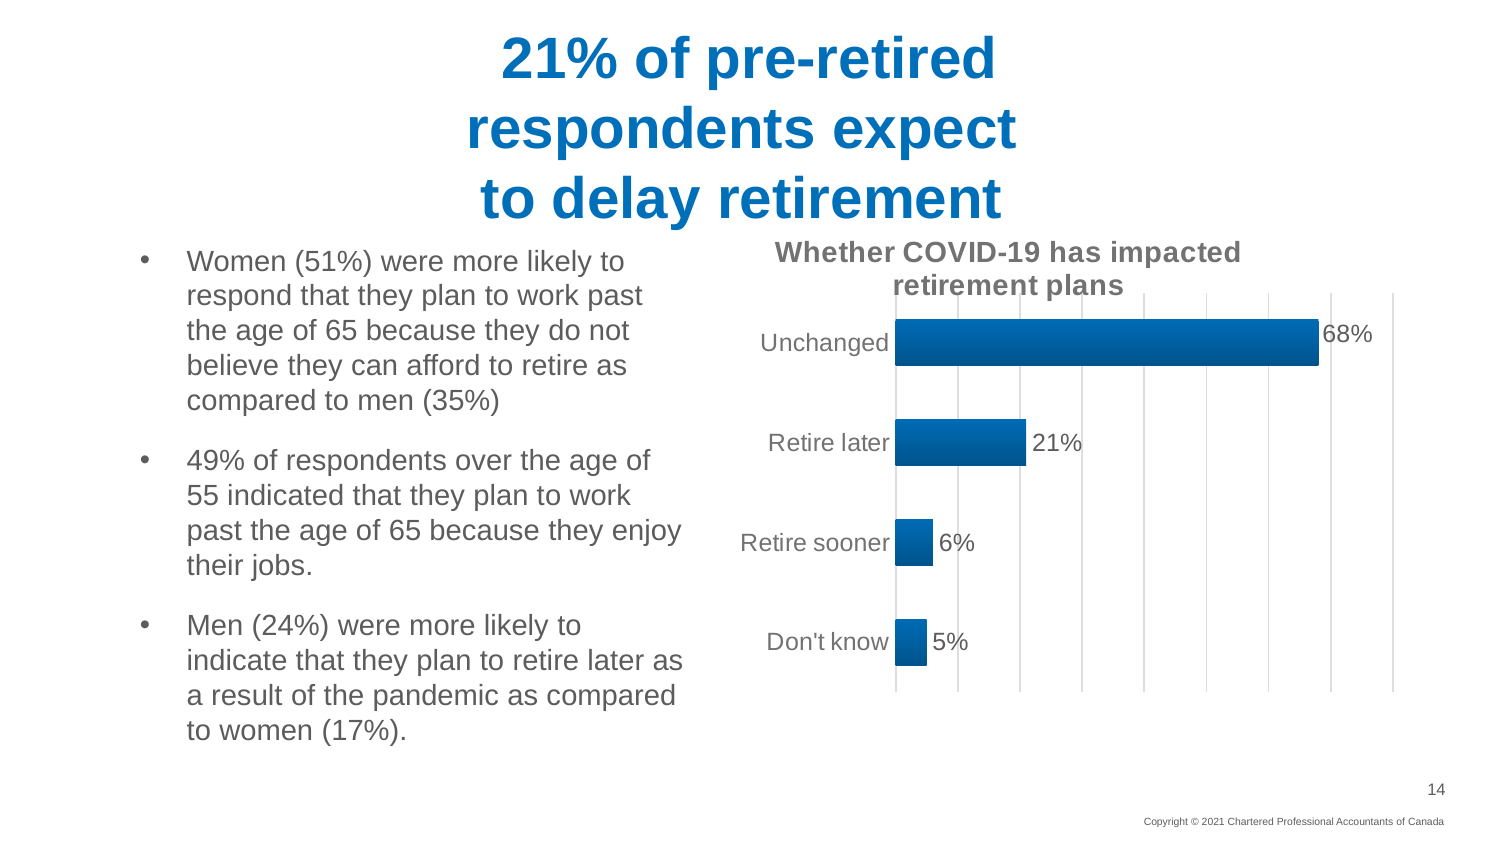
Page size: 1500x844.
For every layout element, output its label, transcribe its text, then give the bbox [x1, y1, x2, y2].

chart [624, 209, 1394, 708]
title 21% of pre-retired respondents expect to delay retirement [359, 90, 1141, 160]
list Women (51%) were more likely to respond that they plan to work past the age of 65 because they do not believe they can afford to retire as compared to men (35%) 49% of respondents over the age of 55 indicated that they plan to work past the age of 65 because they enjoy their jobs. Men (24%) were more likely to indicate that they plan to retire later as a result of the pandemic as compared to women (17%). [125, 234, 700, 772]
text_box Copyright © 2021 Chartered Professional Accountants of Canada [1128, 807, 1461, 835]
